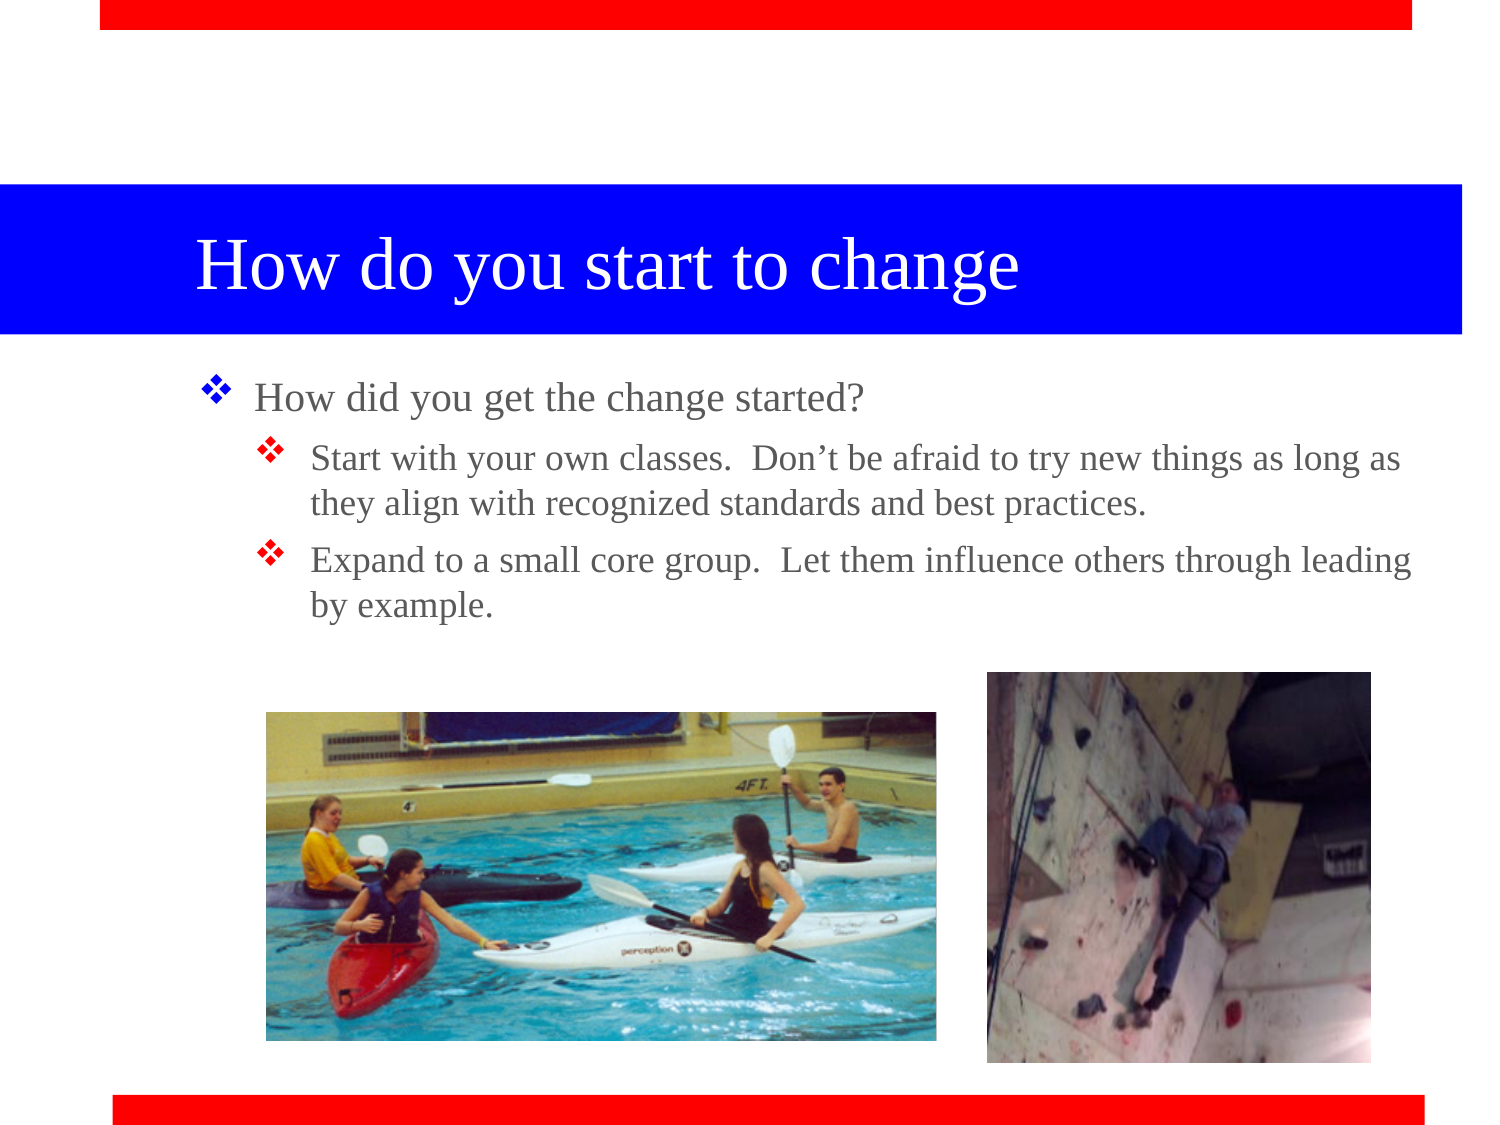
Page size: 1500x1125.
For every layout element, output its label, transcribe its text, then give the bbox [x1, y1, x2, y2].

picture [987, 672, 1371, 1063]
list How did you get the change started? Start with your own classes. Don’t be afraid to try new things as long as they align with recognized standards and best practices. Expand to a small core group. Let them influence others through leading by example. [182, 362, 1432, 1028]
title How do you start to change [0, 184, 1463, 335]
picture [266, 712, 938, 1041]
